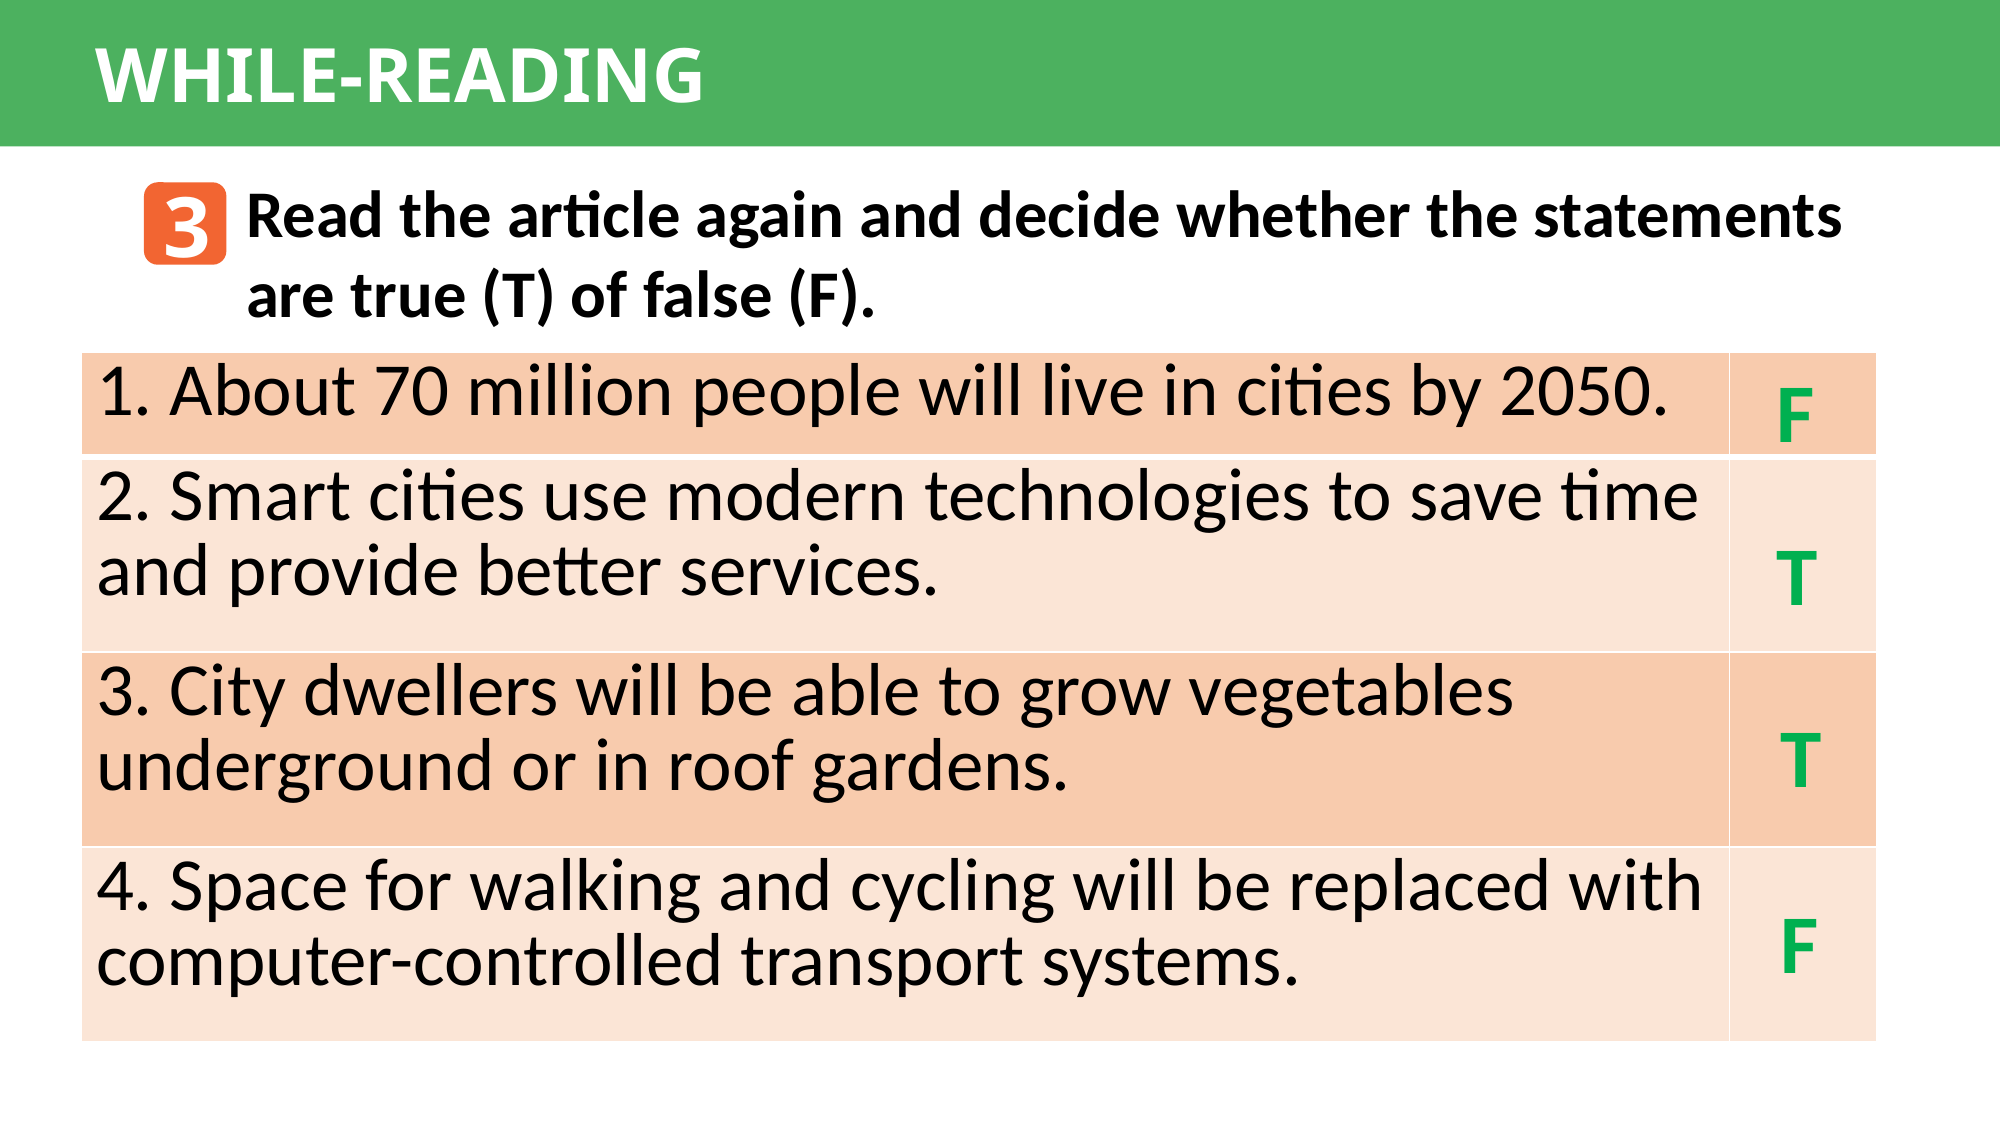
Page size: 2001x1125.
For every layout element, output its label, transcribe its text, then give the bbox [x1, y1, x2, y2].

table_cell 2. Smart cities use modern technologies to save time and provide better services. [82, 460, 1729, 651]
table_header [1857, 353, 1876, 454]
text_box T [1761, 514, 1857, 630]
table_cell [1730, 653, 1876, 846]
text_box WHILE-READING [81, 20, 831, 125]
text_box 3 [148, 166, 223, 282]
text_box [142, 184, 148, 263]
text_box T [1765, 697, 1862, 812]
text_box F [1765, 883, 1862, 998]
text_box F [1761, 351, 1857, 467]
table_cell [1730, 460, 1876, 651]
text_box [0, 0, 2000, 147]
table_header 1. About 70 million people will live in cities by 2050. [82, 353, 1729, 454]
text_box Read the article again and decide whether the statements are true (T) of false (F). [231, 163, 1953, 339]
table_cell 3. City dwellers will be able to grow vegetables underground or in roof gardens. [82, 653, 1729, 846]
table_header [1730, 353, 1761, 454]
text_box [223, 185, 228, 262]
table_cell [1730, 848, 1876, 1041]
table_cell 4. Space for walking and cycling will be replaced with computer-controlled transport systems. [82, 848, 1729, 1041]
